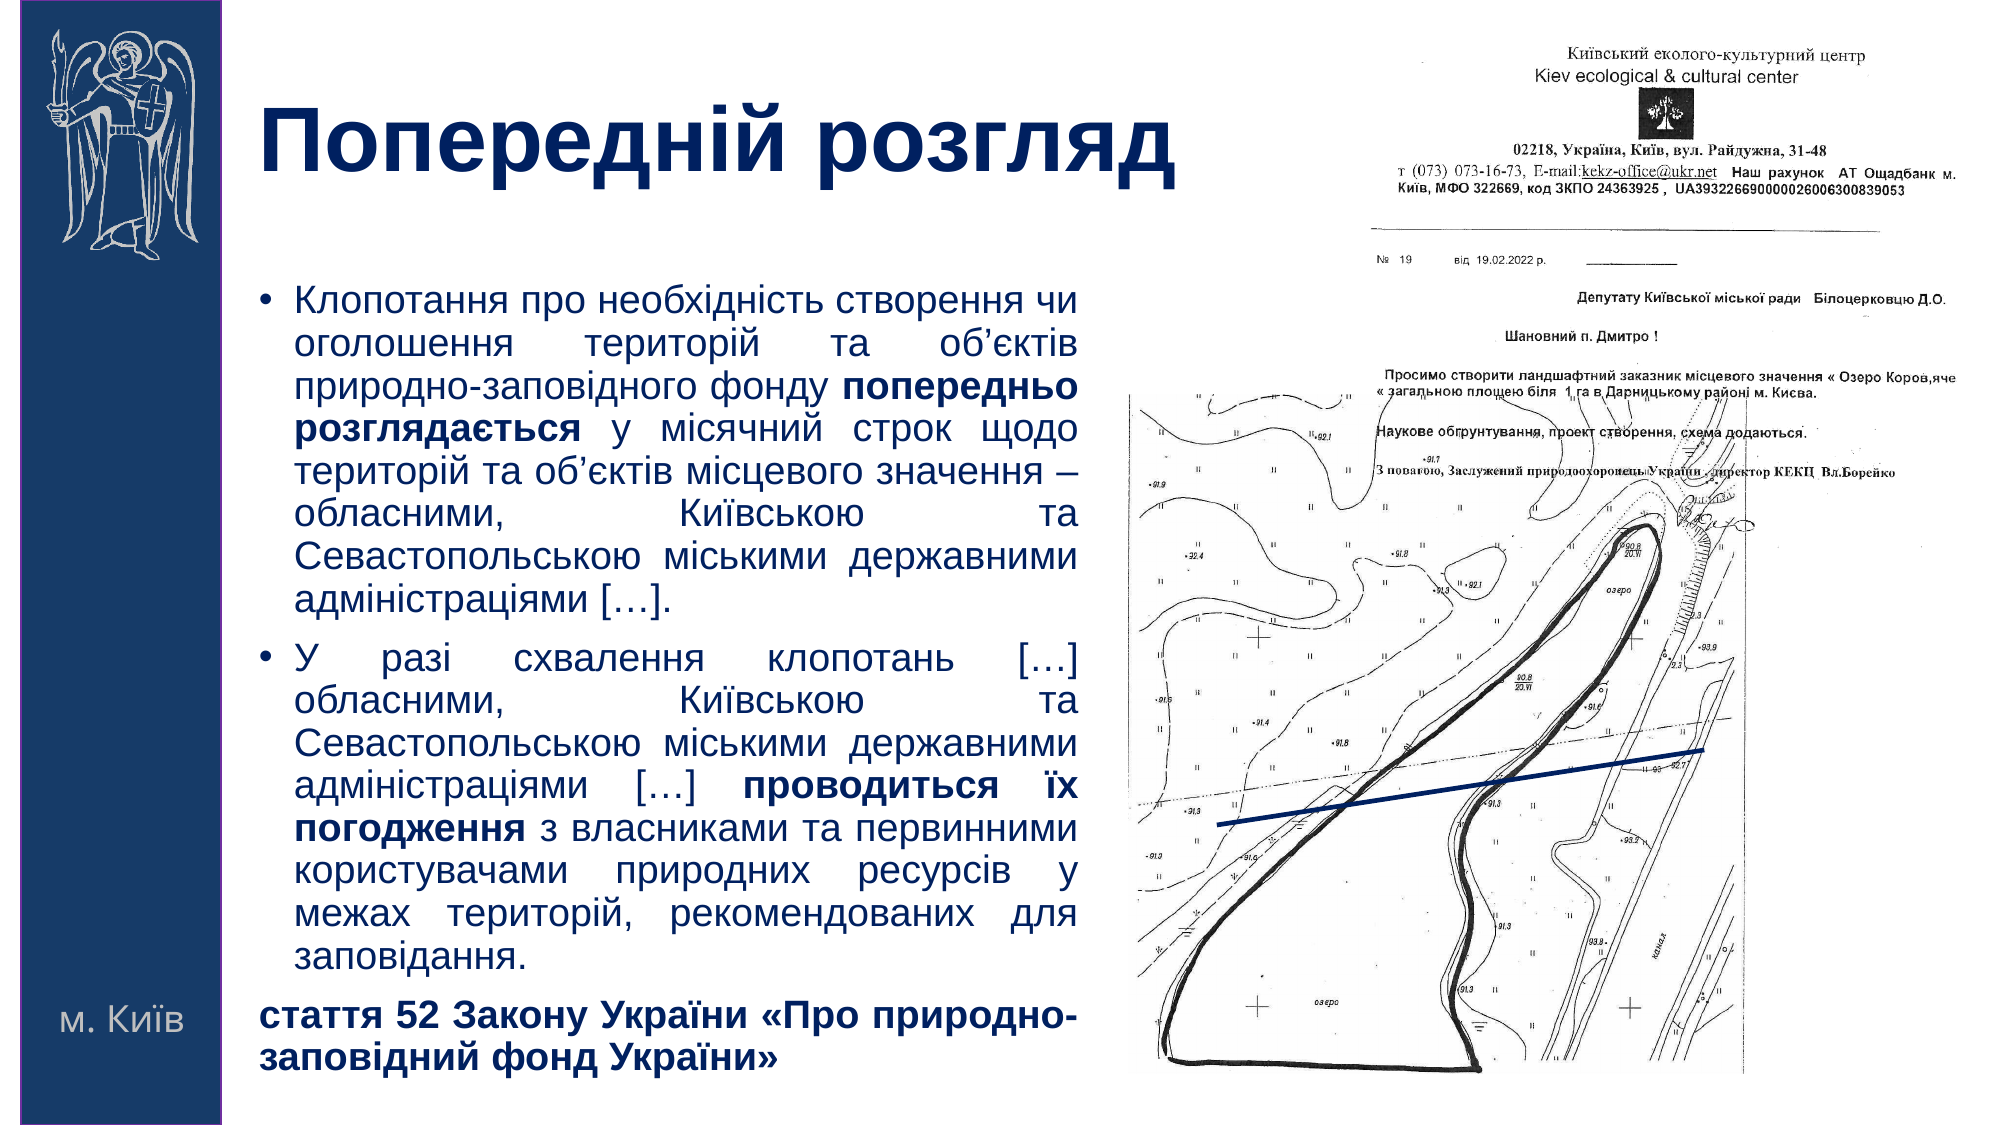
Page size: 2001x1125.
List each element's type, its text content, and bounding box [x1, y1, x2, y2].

text_box м. Київ [21, 987, 222, 1048]
picture [1128, 32, 1969, 1074]
text_box [20, 0, 222, 1125]
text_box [1216, 749, 1705, 825]
title Попередній розгляд [244, 32, 1359, 251]
list Клопотання про необхідність створення чи оголошення територій та об’єктів природно-заповідного фонду попередньо розглядається у місячний строк щодо територій та об’єктів місцевого значення – обласними, Київською та Севастопольською міськими державними адміністраціями […]. У разі схвалення клопотань […] обласними, Київською та Севастопольською міськими державними адміністраціями […] проводиться їх погодження з власниками та первинними користувачами природних ресурсів у межах територій, рекомендованих для заповідання. стаття 52 Закону України «Про природно-заповідний фонд України» [244, 272, 1094, 1103]
picture [35, 22, 208, 268]
